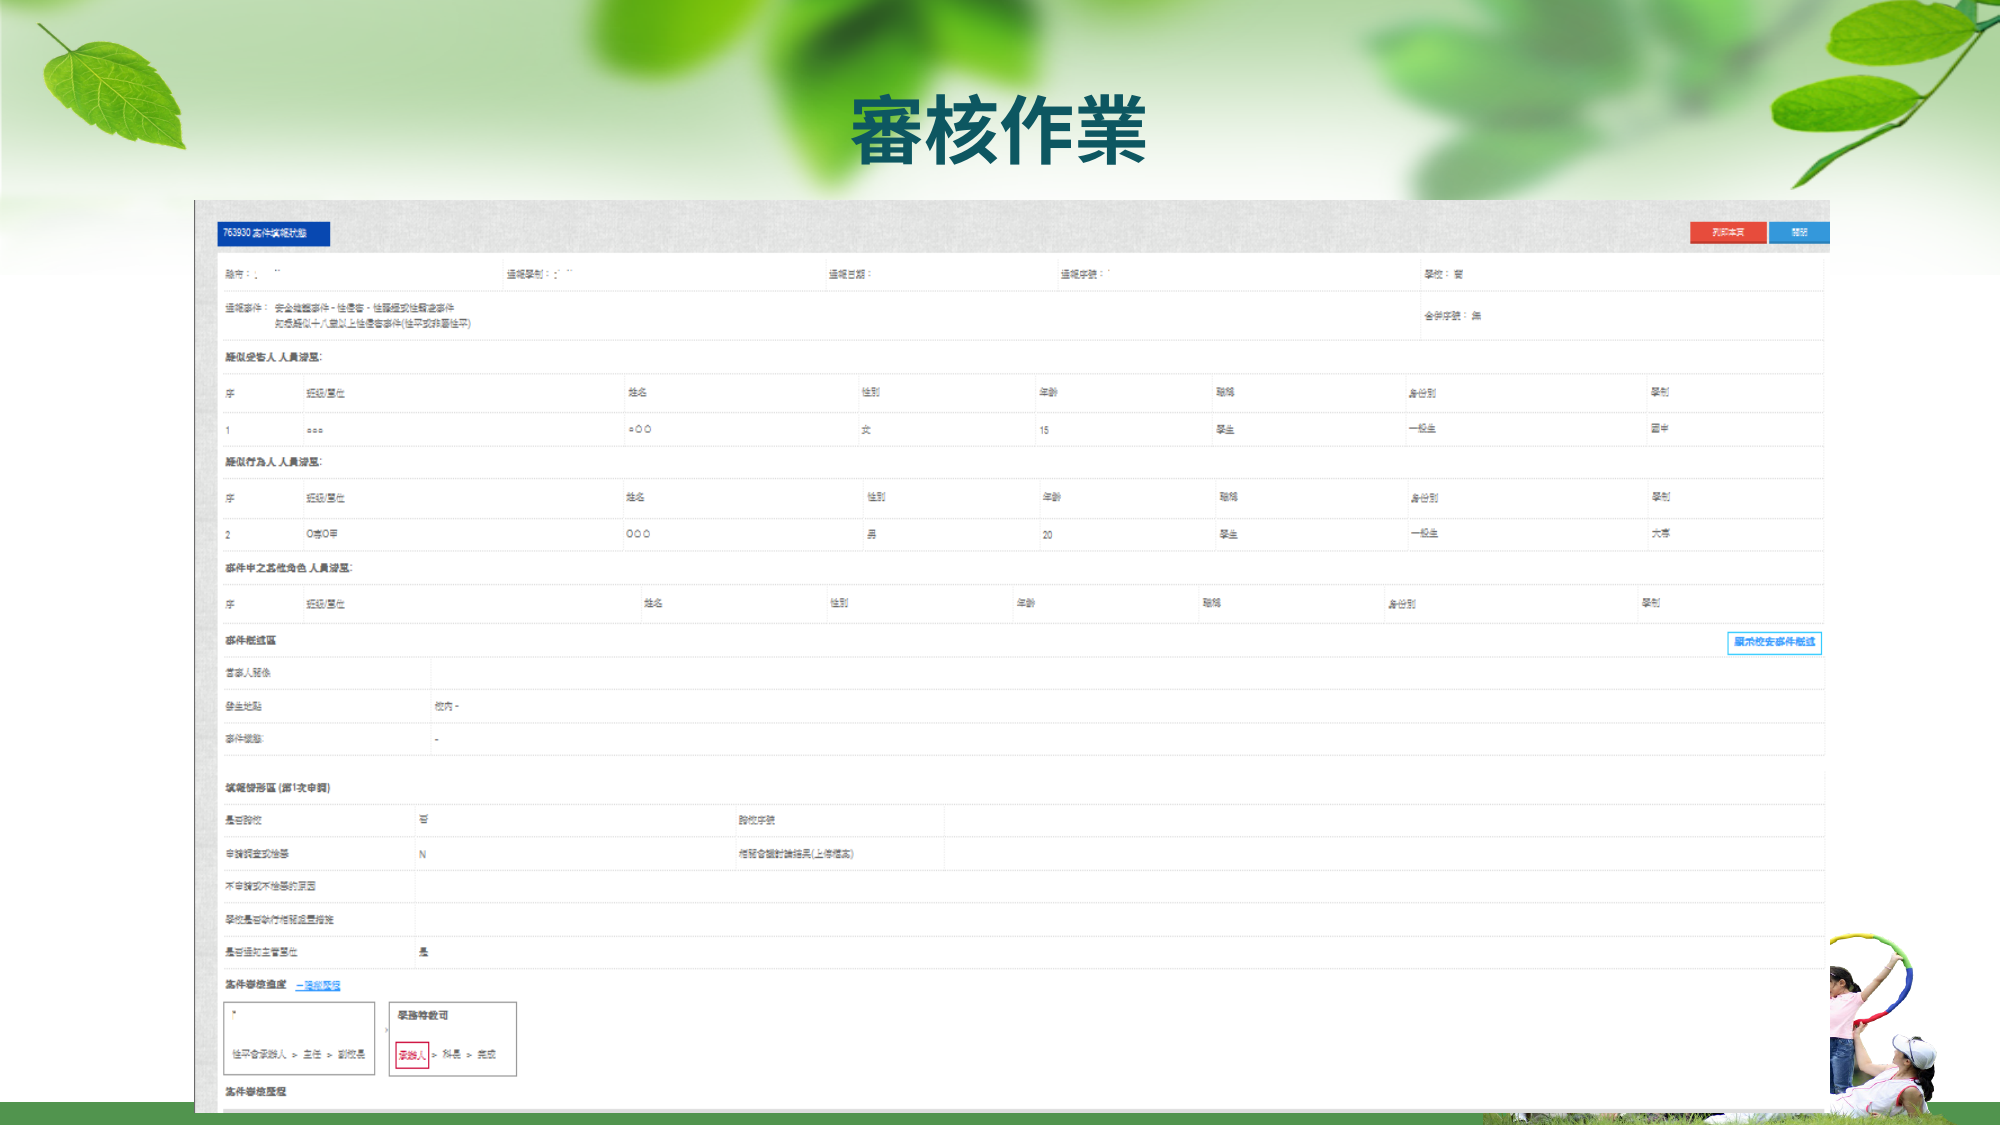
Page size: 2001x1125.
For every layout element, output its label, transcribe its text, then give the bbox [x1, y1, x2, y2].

text_box 審核作業 [249, 76, 1750, 181]
picture [0, 0, 2000, 1125]
